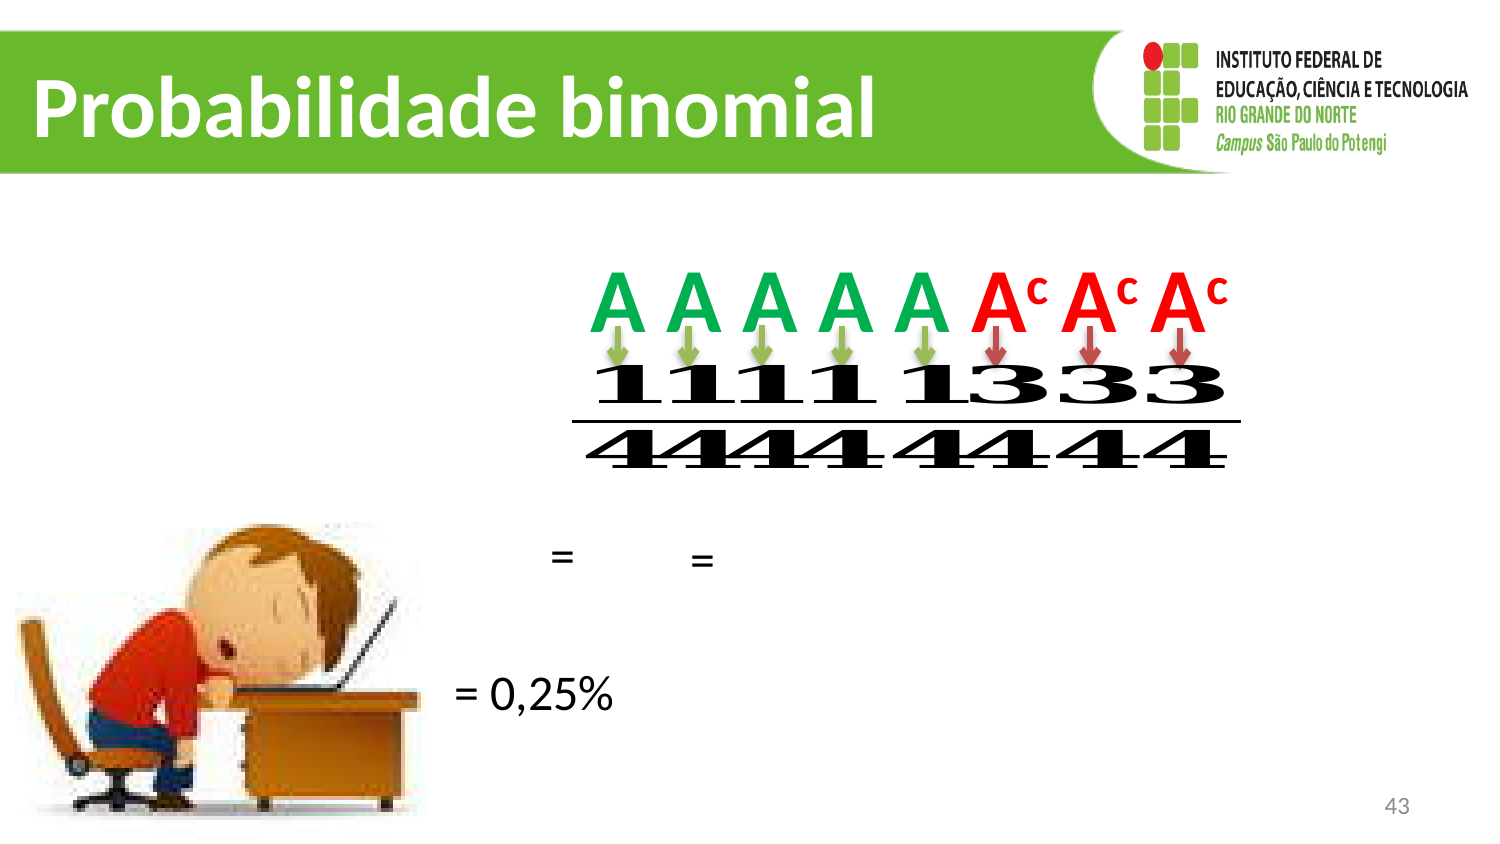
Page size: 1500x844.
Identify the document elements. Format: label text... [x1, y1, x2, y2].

text_box A A A A A Ac Ac Ac [430, 232, 1388, 355]
picture [0, 0, 1500, 844]
text_box = 0,25% [439, 652, 1496, 728]
slide_number 43 [1074, 782, 1425, 827]
title Probabilidade binomial [17, 32, 1368, 173]
